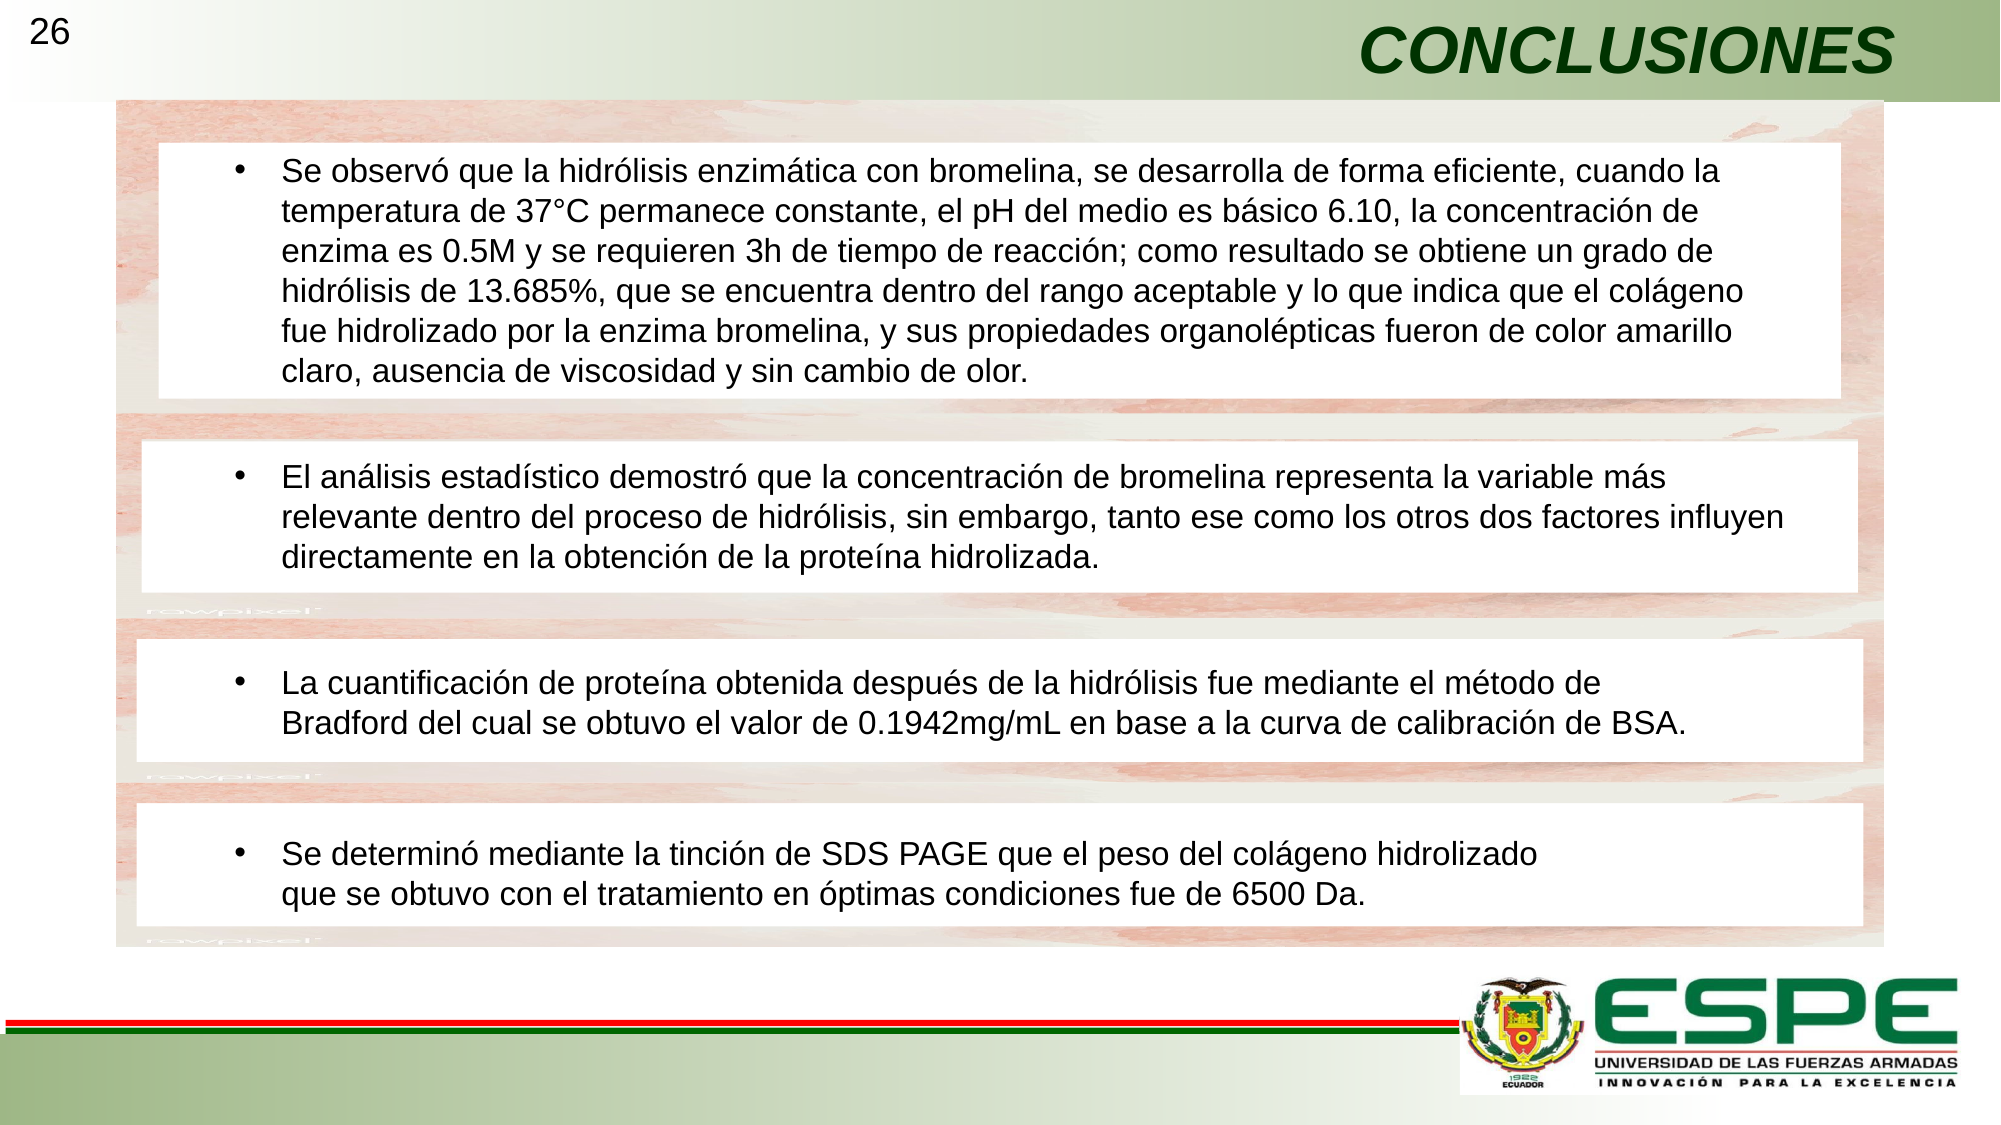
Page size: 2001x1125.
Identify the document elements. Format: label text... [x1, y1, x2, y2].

text_box 26 [0, 0, 100, 60]
picture [1409, 964, 2000, 1095]
title CONCLUSIONES [770, 0, 1912, 188]
picture [115, 99, 1885, 948]
